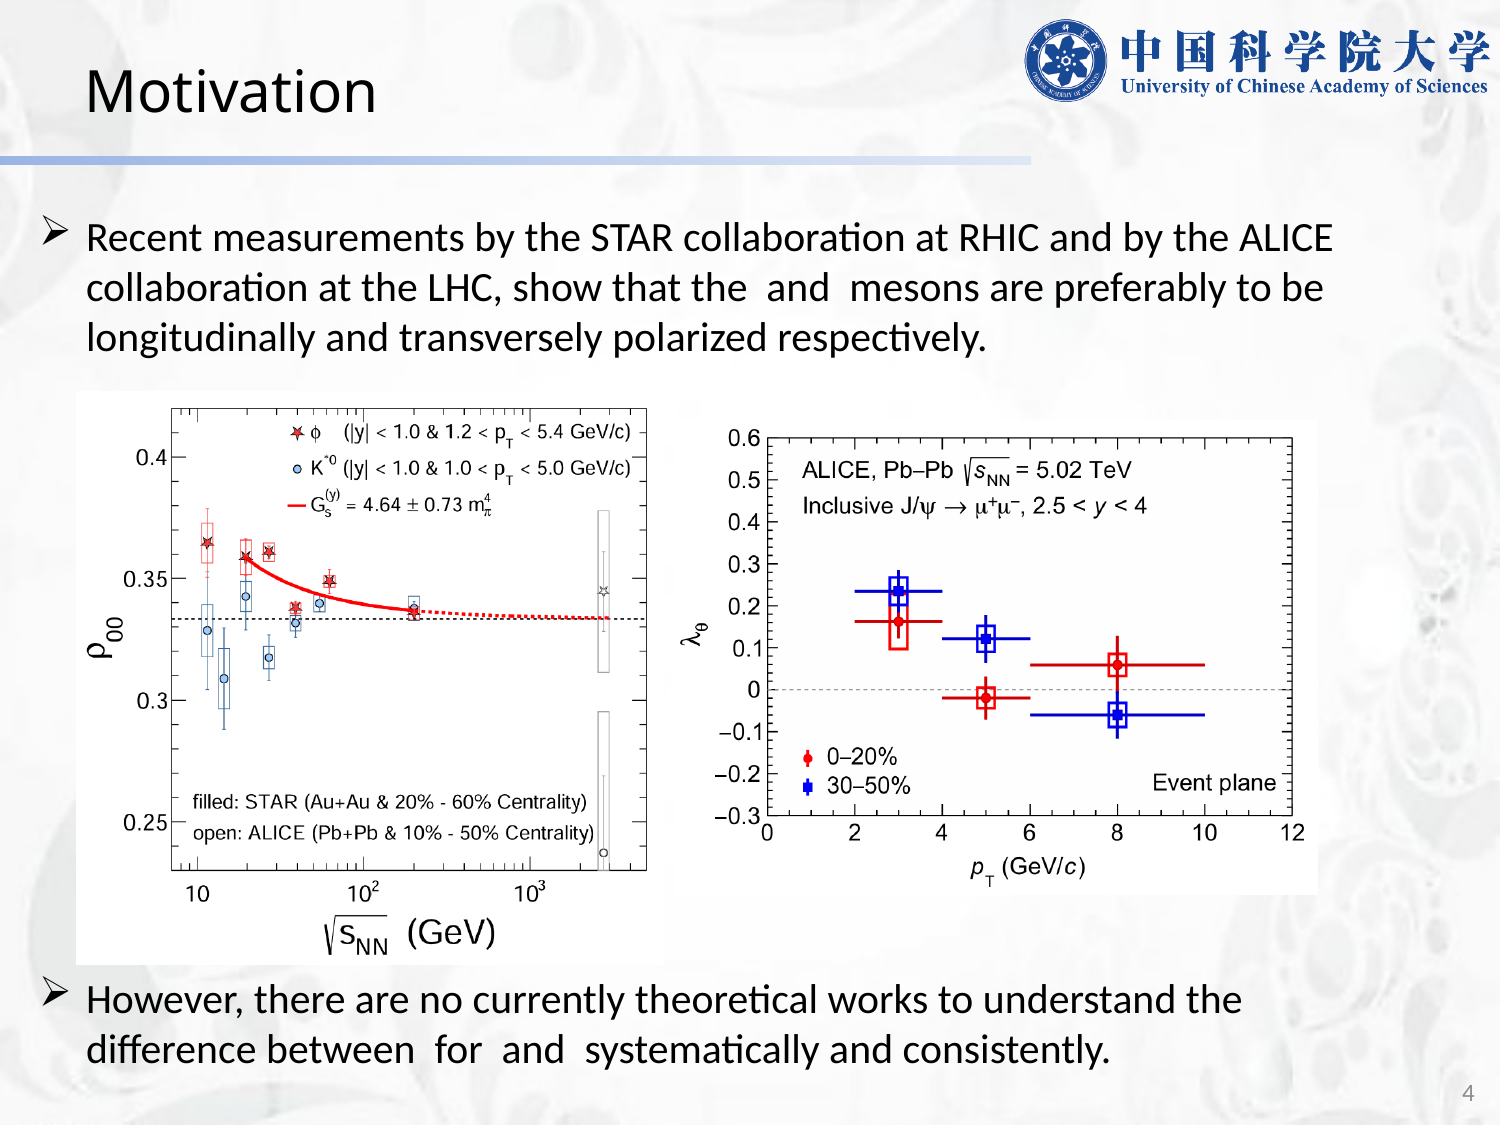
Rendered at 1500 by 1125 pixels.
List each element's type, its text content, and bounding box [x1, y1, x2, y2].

text_box [0, 155, 1033, 167]
picture [0, 0, 1500, 1125]
slide_number 4 [1139, 1061, 1490, 1122]
text_box Motivation [70, 46, 786, 132]
